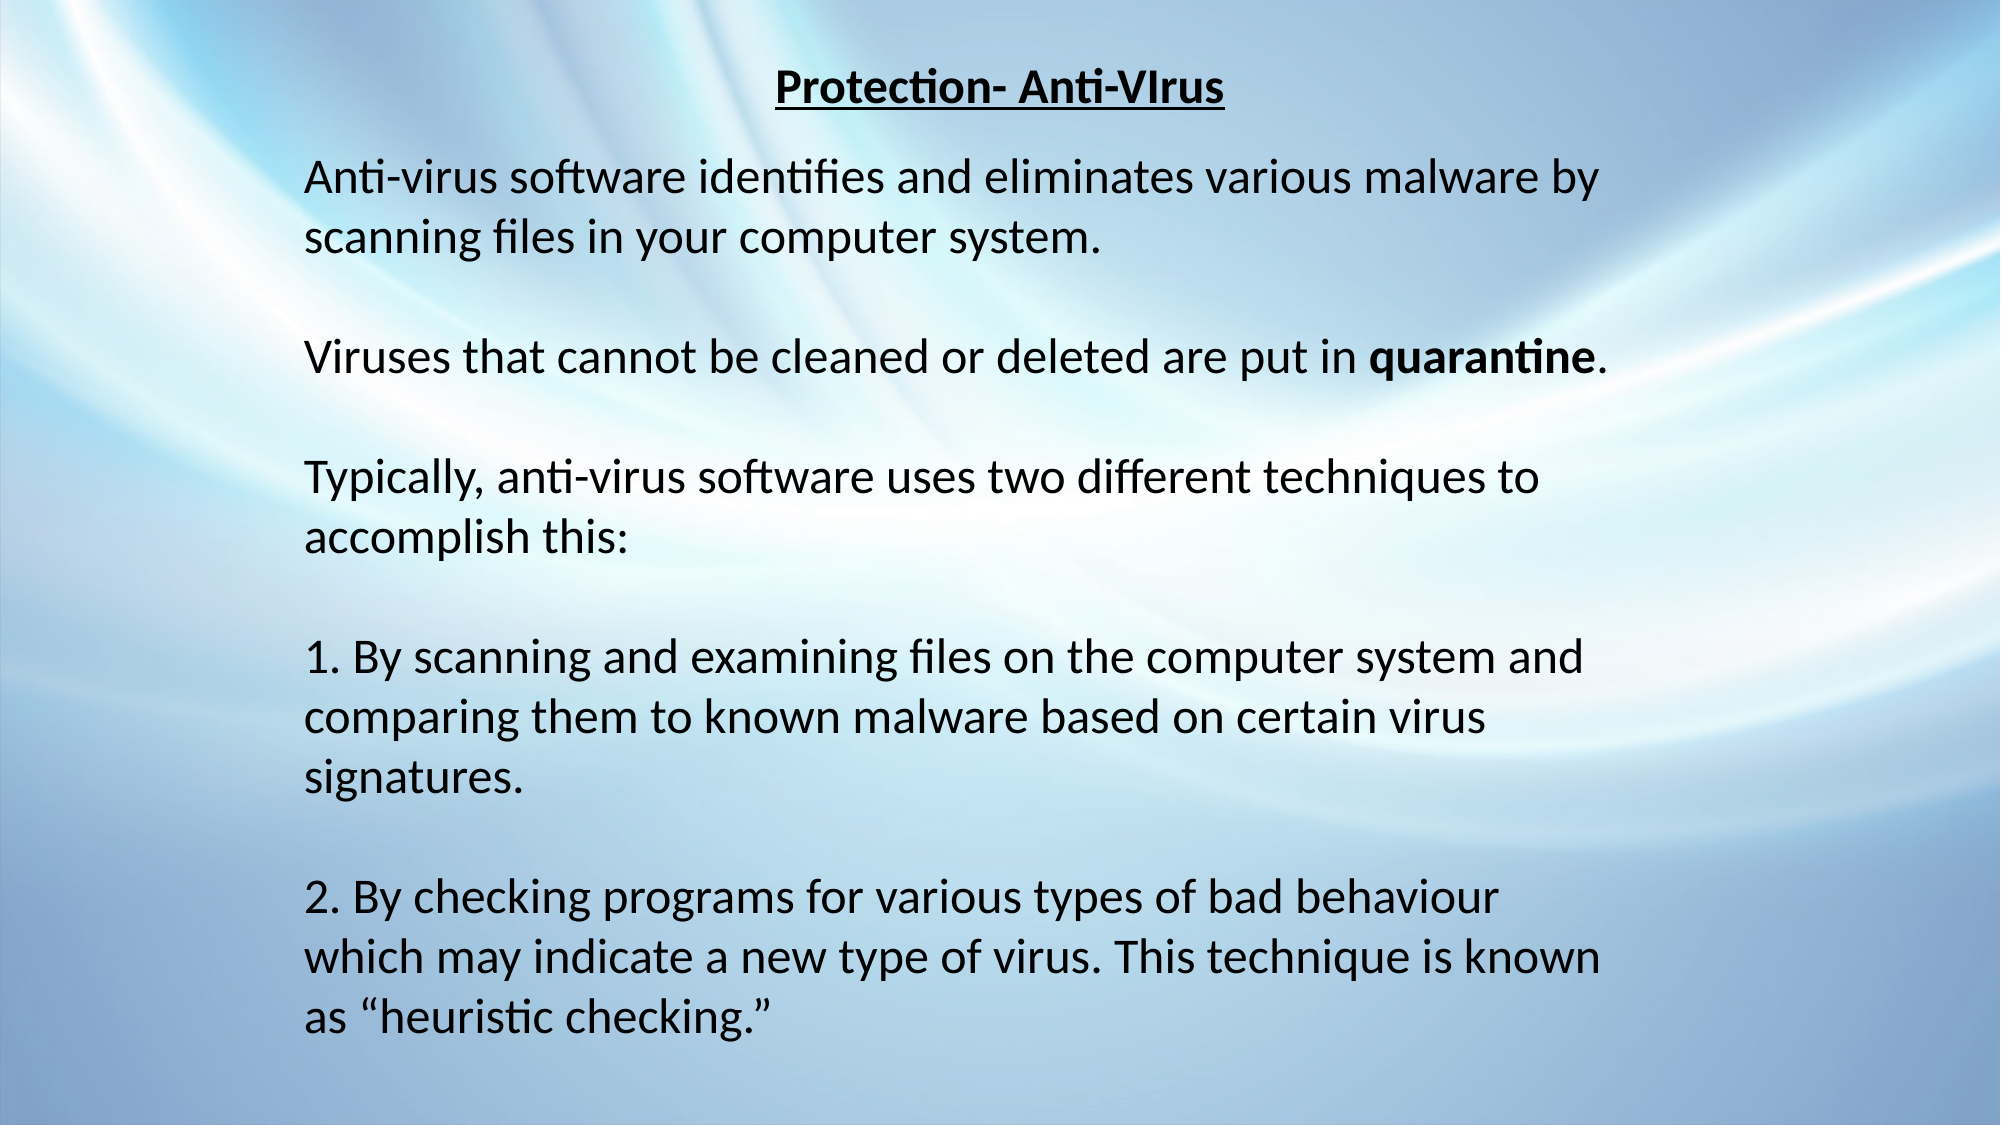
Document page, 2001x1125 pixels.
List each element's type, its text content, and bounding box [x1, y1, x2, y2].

text_box Anti-virus software identifies and eliminates various malware by scanning files in your computer system. Viruses that cannot be cleaned or deleted are put in quarantine. Typically, anti-virus software uses two different techniques to accomplish this: 1. By scanning and examining files on the computer system and comparing them to known malware based on certain virus signatures. 2. By checking programs for various types of bad behaviour which may indicate a new type of virus. This technique is known as “heuristic checking.” [288, 136, 1646, 1052]
text_box Protection- Anti-VIrus [760, 46, 1240, 122]
